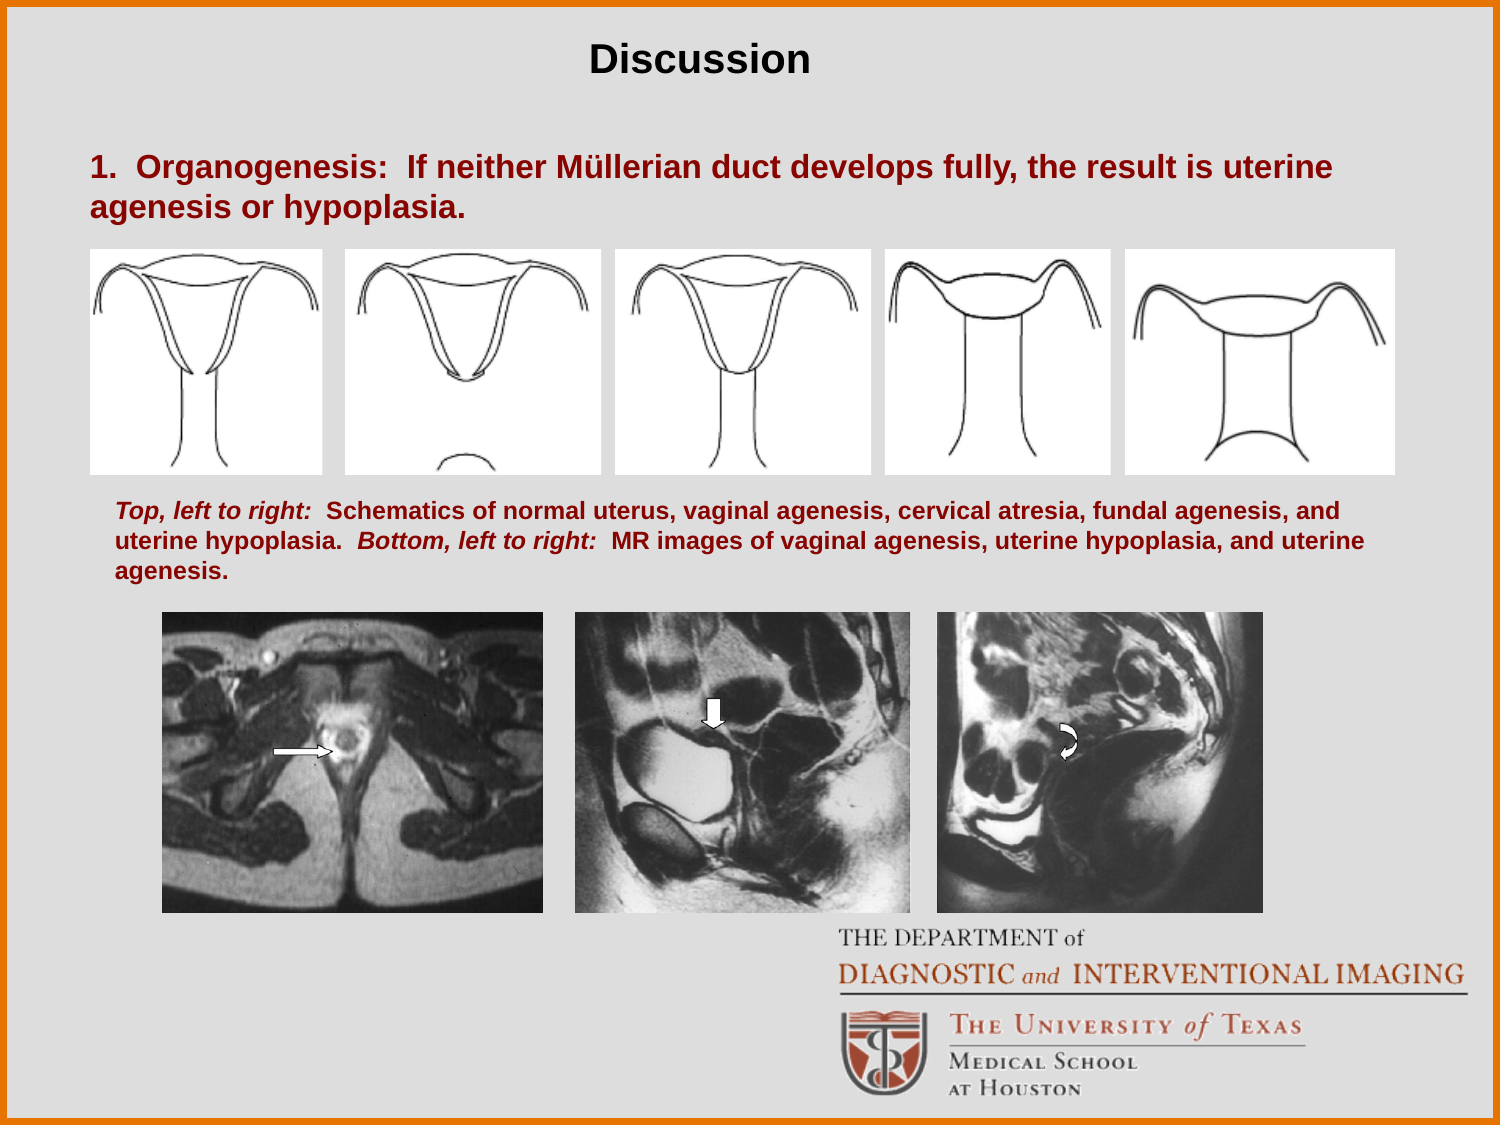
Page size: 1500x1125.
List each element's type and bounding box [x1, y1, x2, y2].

picture [936, 612, 1263, 913]
picture [162, 612, 544, 913]
picture [574, 612, 912, 913]
text_box [0, 0, 1500, 1125]
picture [89, 249, 323, 476]
picture [344, 249, 602, 476]
picture [884, 249, 1111, 476]
picture [824, 924, 1482, 1107]
picture [1124, 249, 1396, 476]
picture [614, 249, 872, 476]
